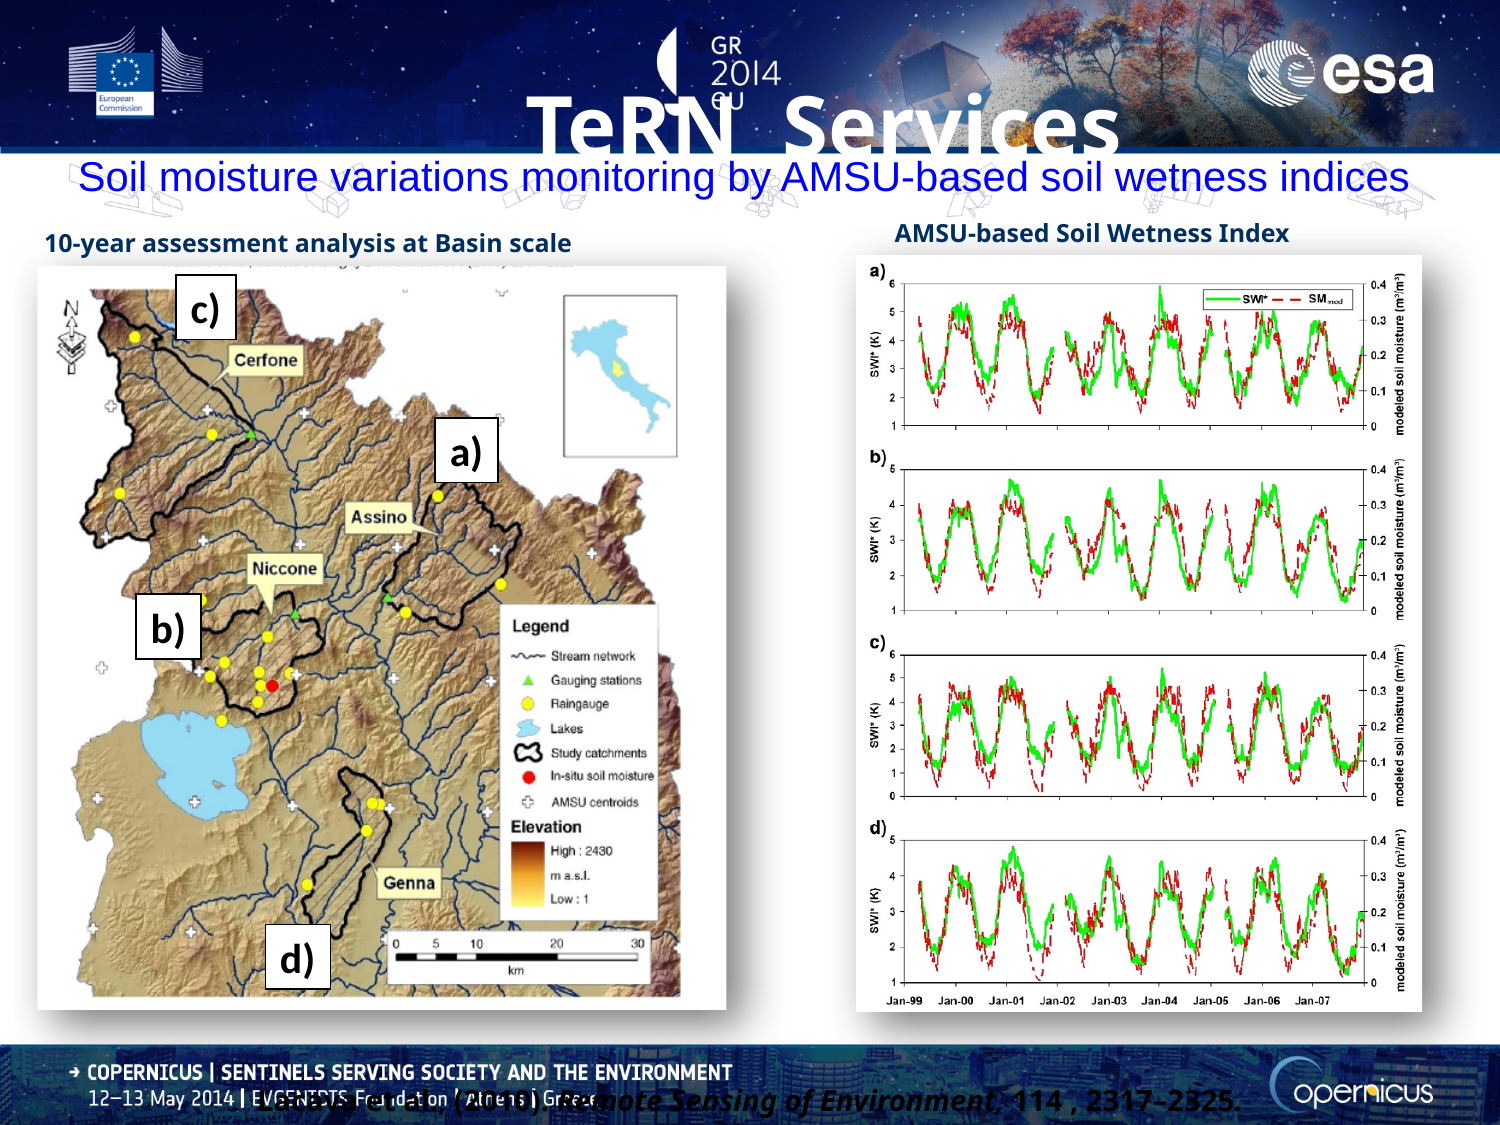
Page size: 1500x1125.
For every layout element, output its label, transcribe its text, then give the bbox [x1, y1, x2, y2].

text_box 10-year assessment analysis at Basin scale [29, 219, 688, 265]
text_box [36, 266, 727, 1010]
text_box TeRN Services [0, 66, 1137, 142]
text_box Lacava et al., (2010). Remote Sensing of Environment, 114 , 2317–2325. [154, 1074, 1346, 1125]
text_box AMSU-based Soil Wetness Index [879, 210, 1431, 255]
text_box Soil moisture variations monitoring by AMSU-based soil wetness indices [0, 142, 1495, 208]
picture [0, 0, 1500, 1125]
